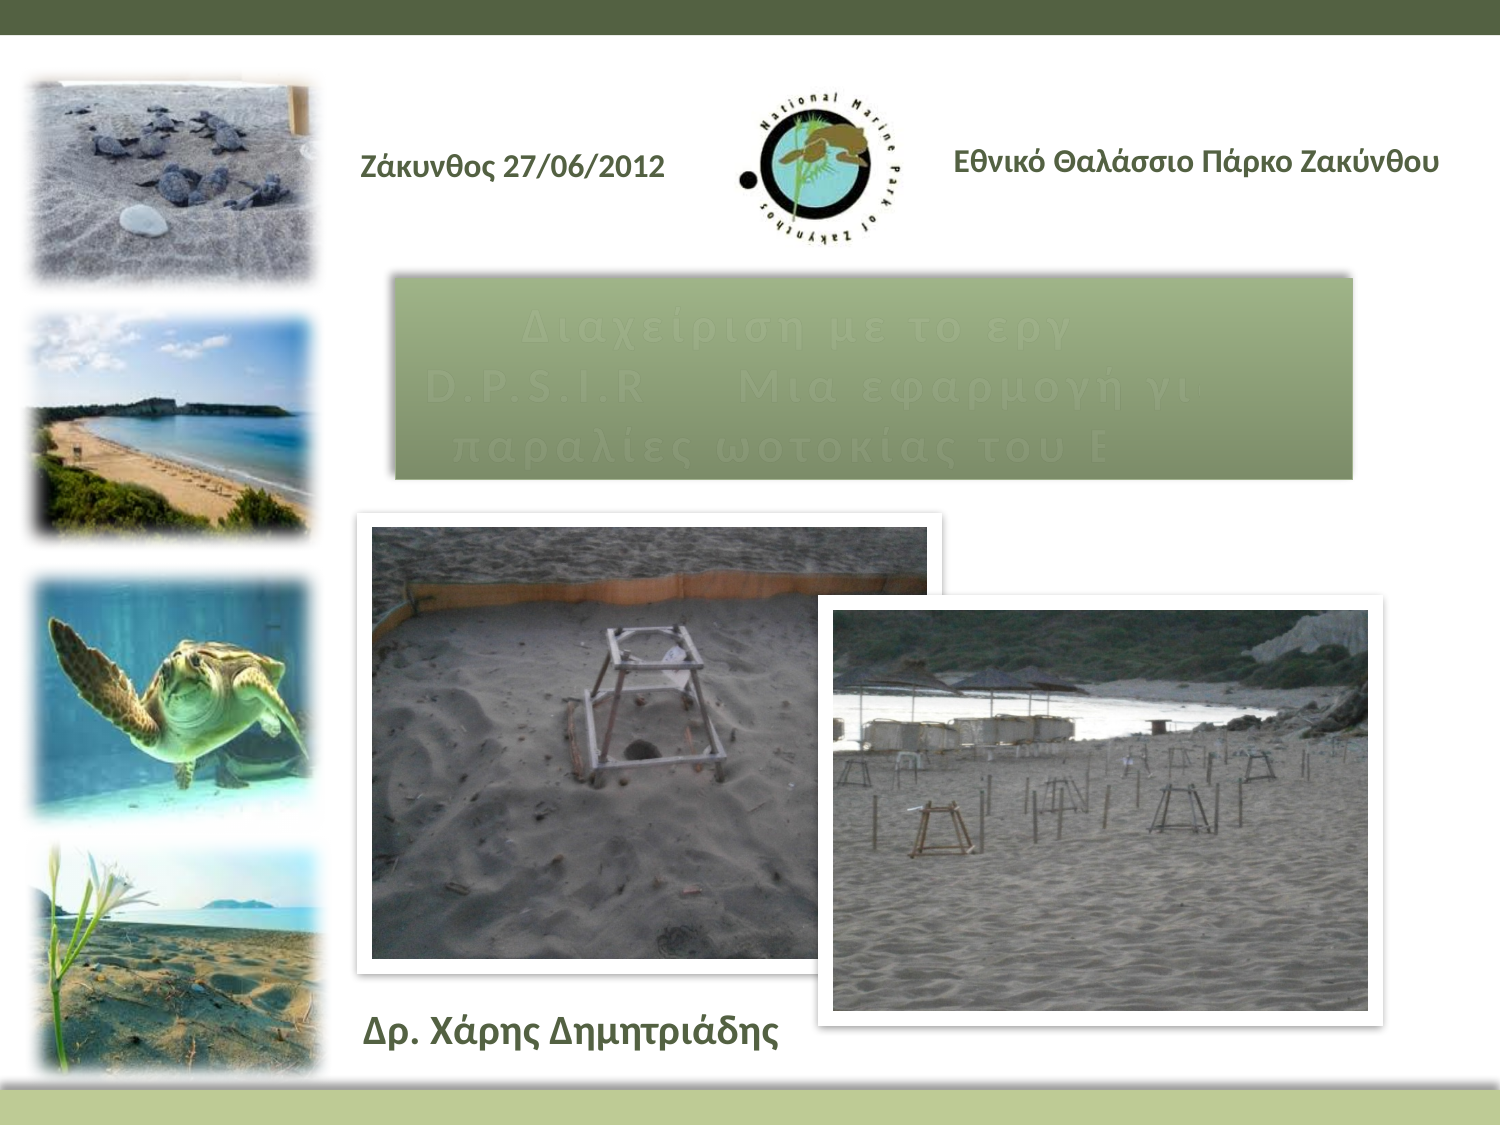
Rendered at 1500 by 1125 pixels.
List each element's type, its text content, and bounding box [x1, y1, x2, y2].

text_box Ζάκυνθος 27/06/2012 [336, 137, 662, 192]
text_box Εθνικό Θαλάσσιο Πάρκο Ζακύνθου [976, 125, 1473, 187]
text_box [0, 0, 1500, 36]
text_box [0, 1089, 1500, 1125]
picture [371, 526, 1369, 1012]
text_box Διαχείριση με το εργαλείο D.P.S.I.R. – Μια εφαρμογή για τις παραλίες ωοτοκίας του Ε.Θ.Π.Ζ [395, 278, 1353, 480]
picture [667, 77, 973, 261]
picture [17, 302, 326, 553]
text_box Δρ. Χάρης Δημητριάδης [348, 999, 821, 1061]
picture [17, 562, 333, 1087]
picture [17, 66, 329, 299]
